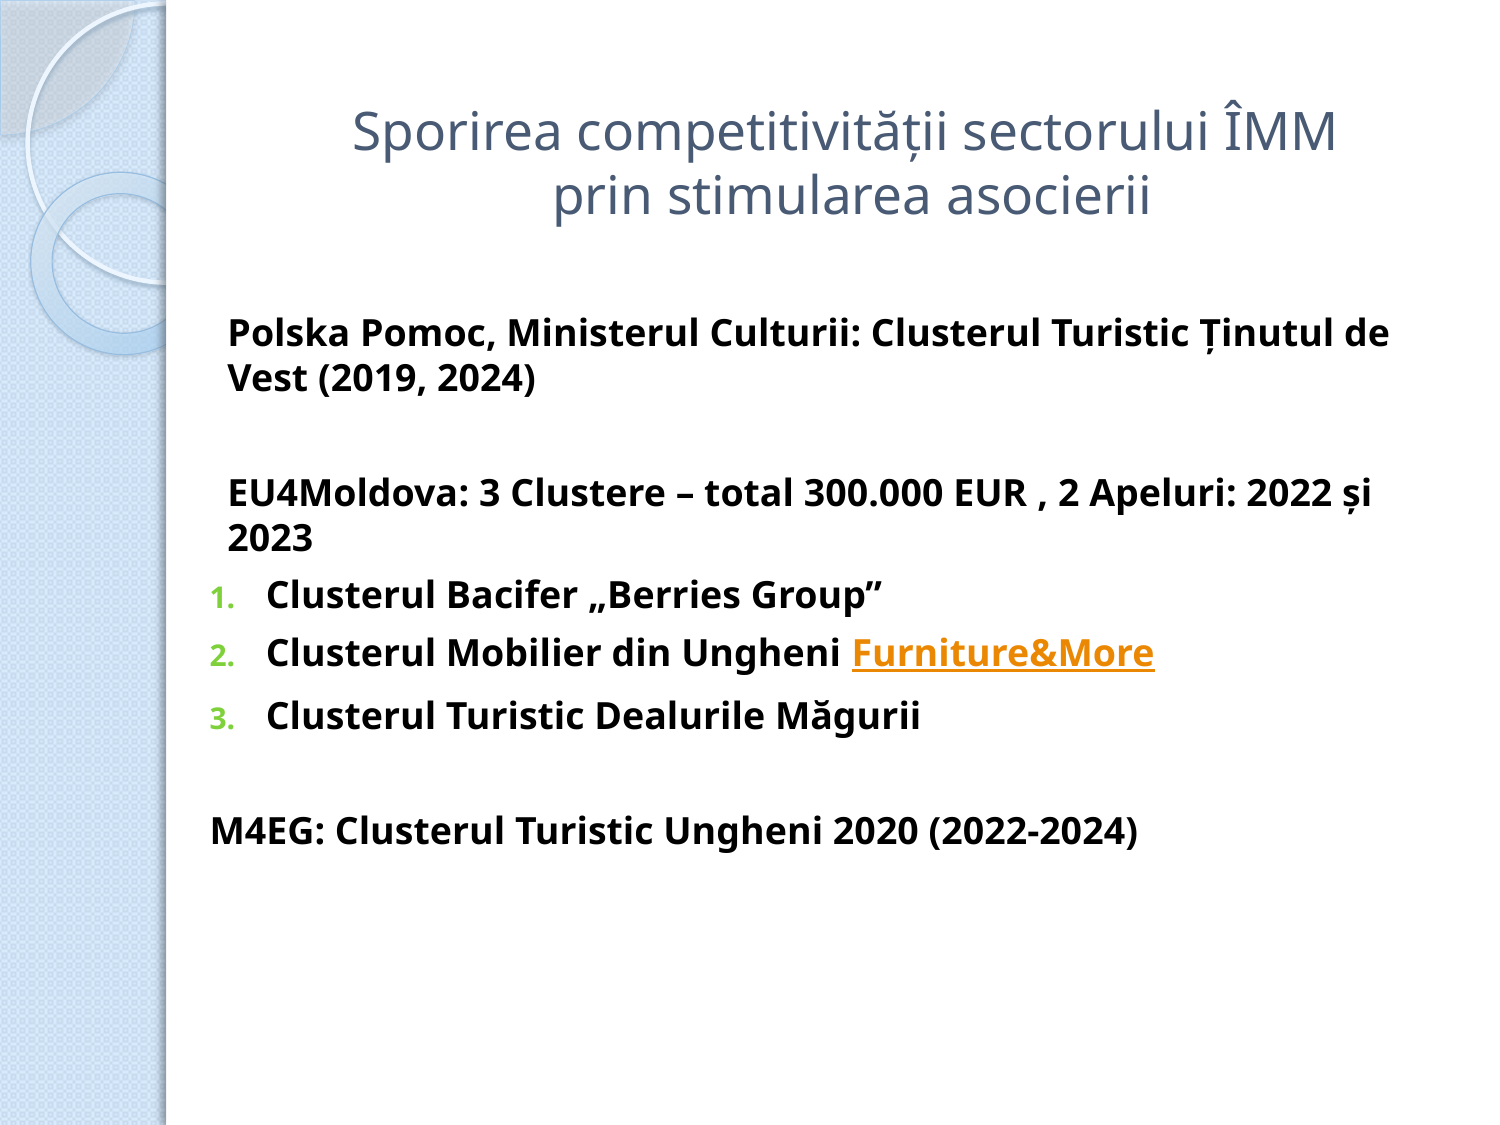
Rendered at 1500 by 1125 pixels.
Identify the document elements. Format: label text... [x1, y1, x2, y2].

list Polska Pomoc, Ministerul Culturii: Clusterul Turistic Ținutul de Vest (2019, 2024) EU4Moldova: 3 Clustere – total 300.000 EUR , 2 Apeluri: 2022 și 2023 Clusterul Bacifer „Berries Group” Clusterul Mobilier din Ungheni Furniture&More Clusterul Turistic Dealurile Măgurii M4EG: Clusterul Turistic Ungheni 2020 (2022-2024) [194, 243, 1425, 1079]
title Sporirea competitivității sectorului ÎMM prin stimularea asocierii [191, 90, 1500, 265]
